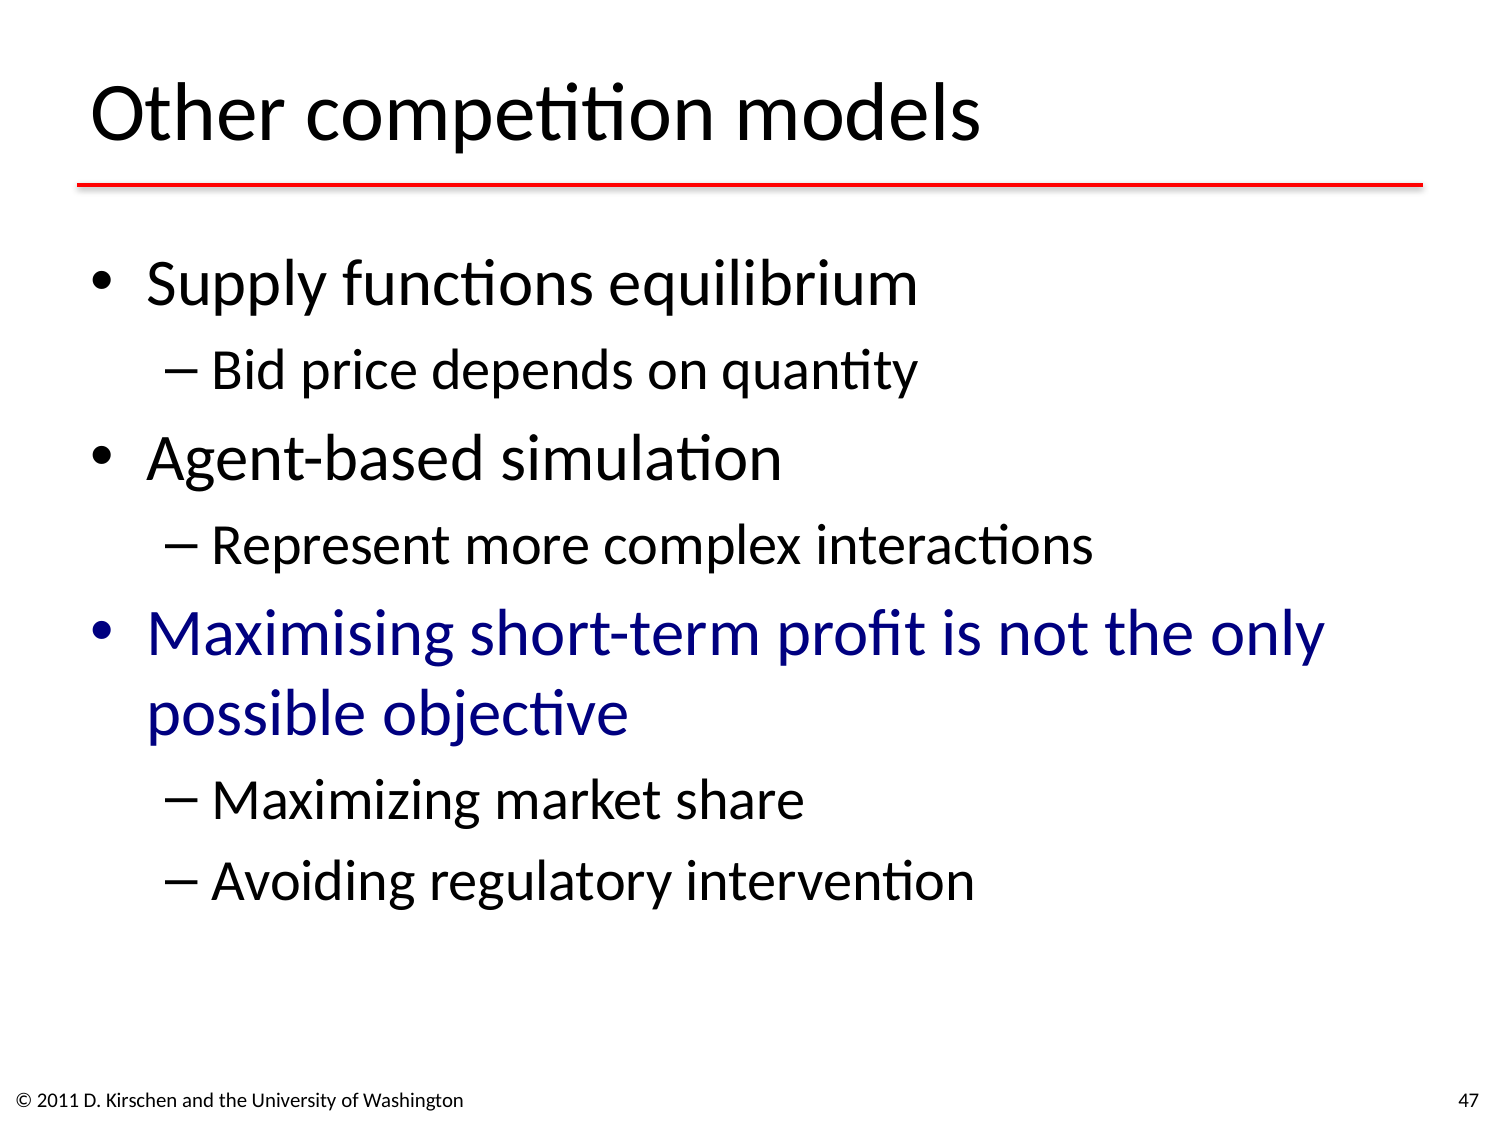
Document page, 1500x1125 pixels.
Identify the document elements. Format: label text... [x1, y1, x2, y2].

slide_number © 2011 D. Kirschen and the University of Washington [0, 1069, 491, 1125]
slide_number 47 [1144, 1069, 1495, 1125]
title Other competition models [75, 19, 1425, 195]
list Supply functions equilibrium Bid price depends on quantity Agent-based simulation Represent more complex interactions Maximising short-term profit is not the only possible objective Maximizing market share Avoiding regulatory intervention [75, 231, 1425, 1047]
